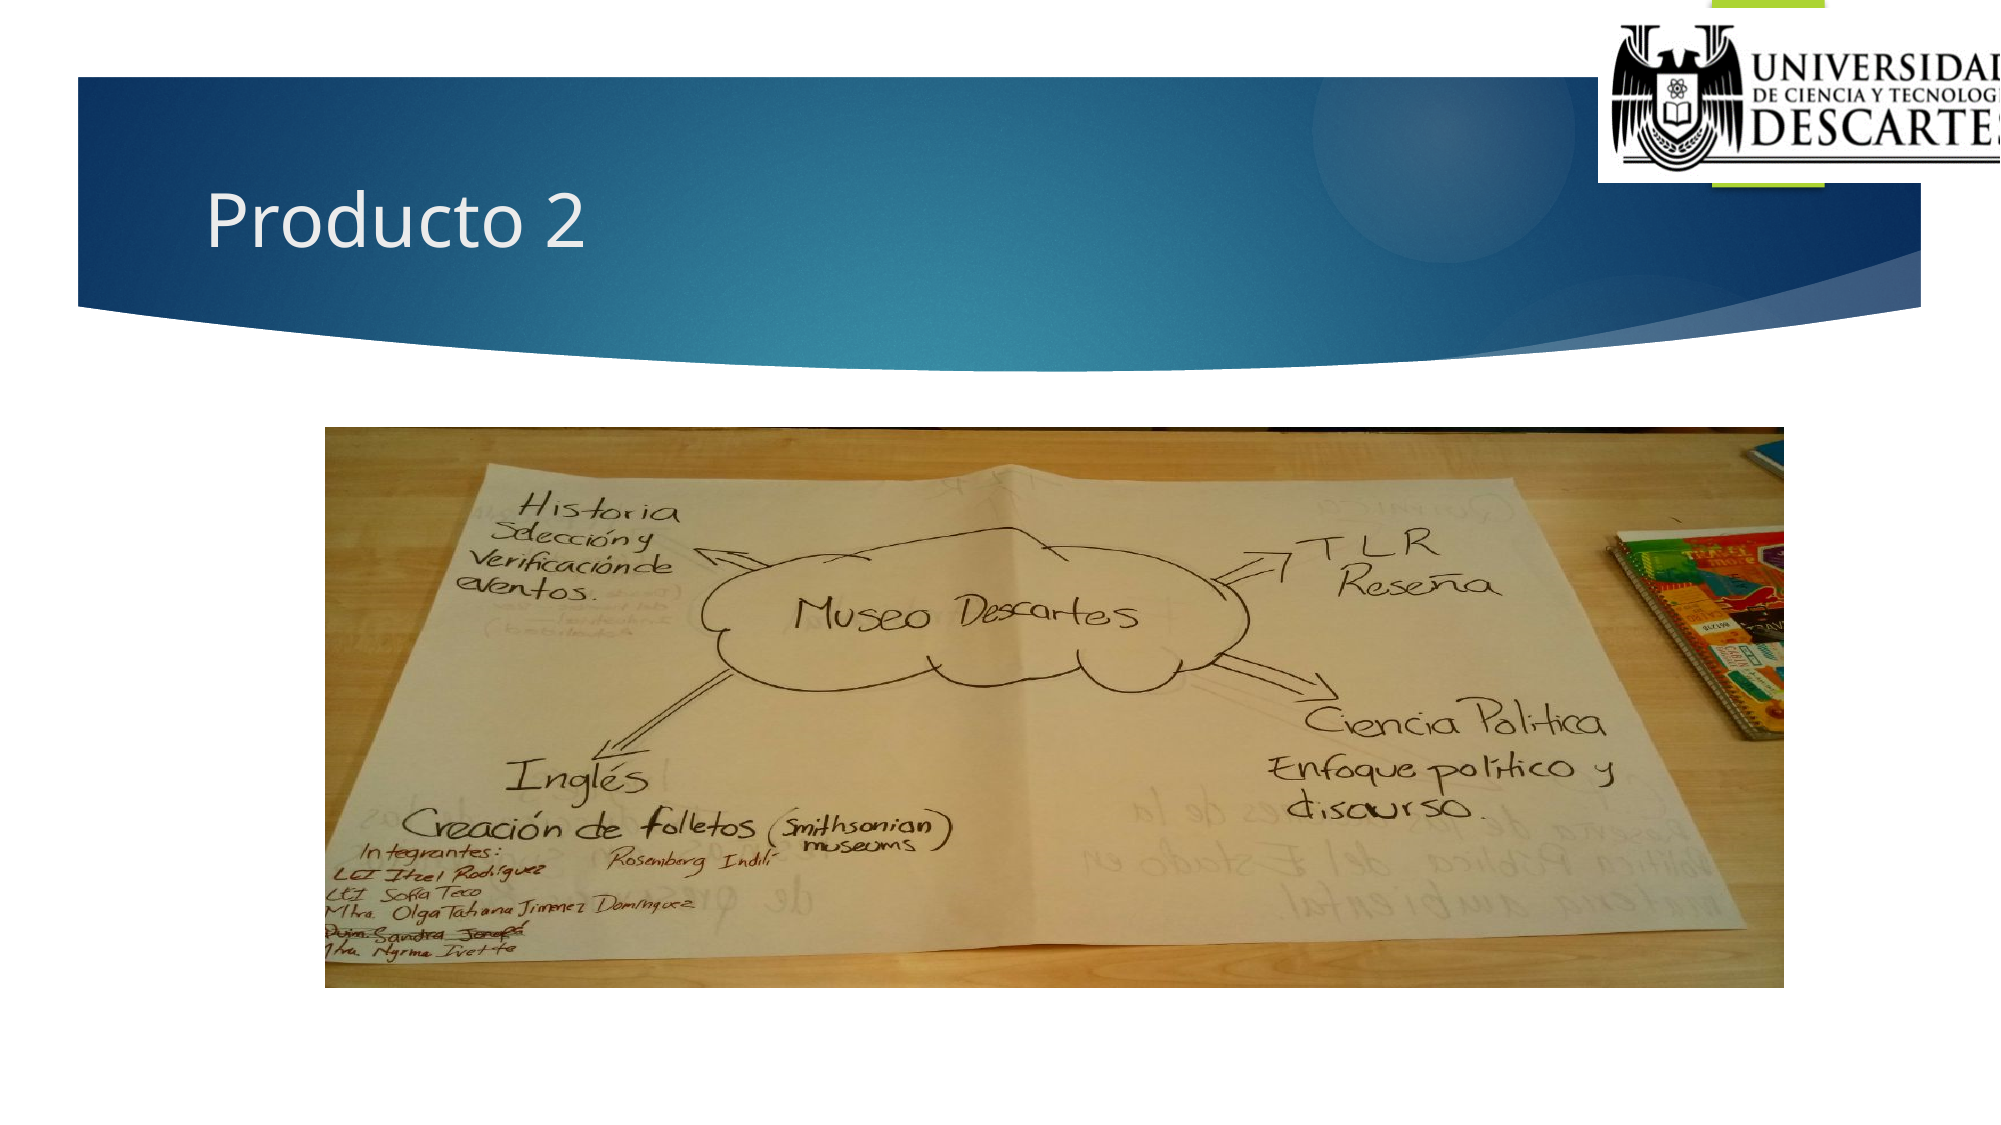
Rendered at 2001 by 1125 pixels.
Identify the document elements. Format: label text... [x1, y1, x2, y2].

picture [1598, 8, 2000, 183]
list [325, 426, 1784, 988]
title Producto 2 [189, 159, 1627, 276]
